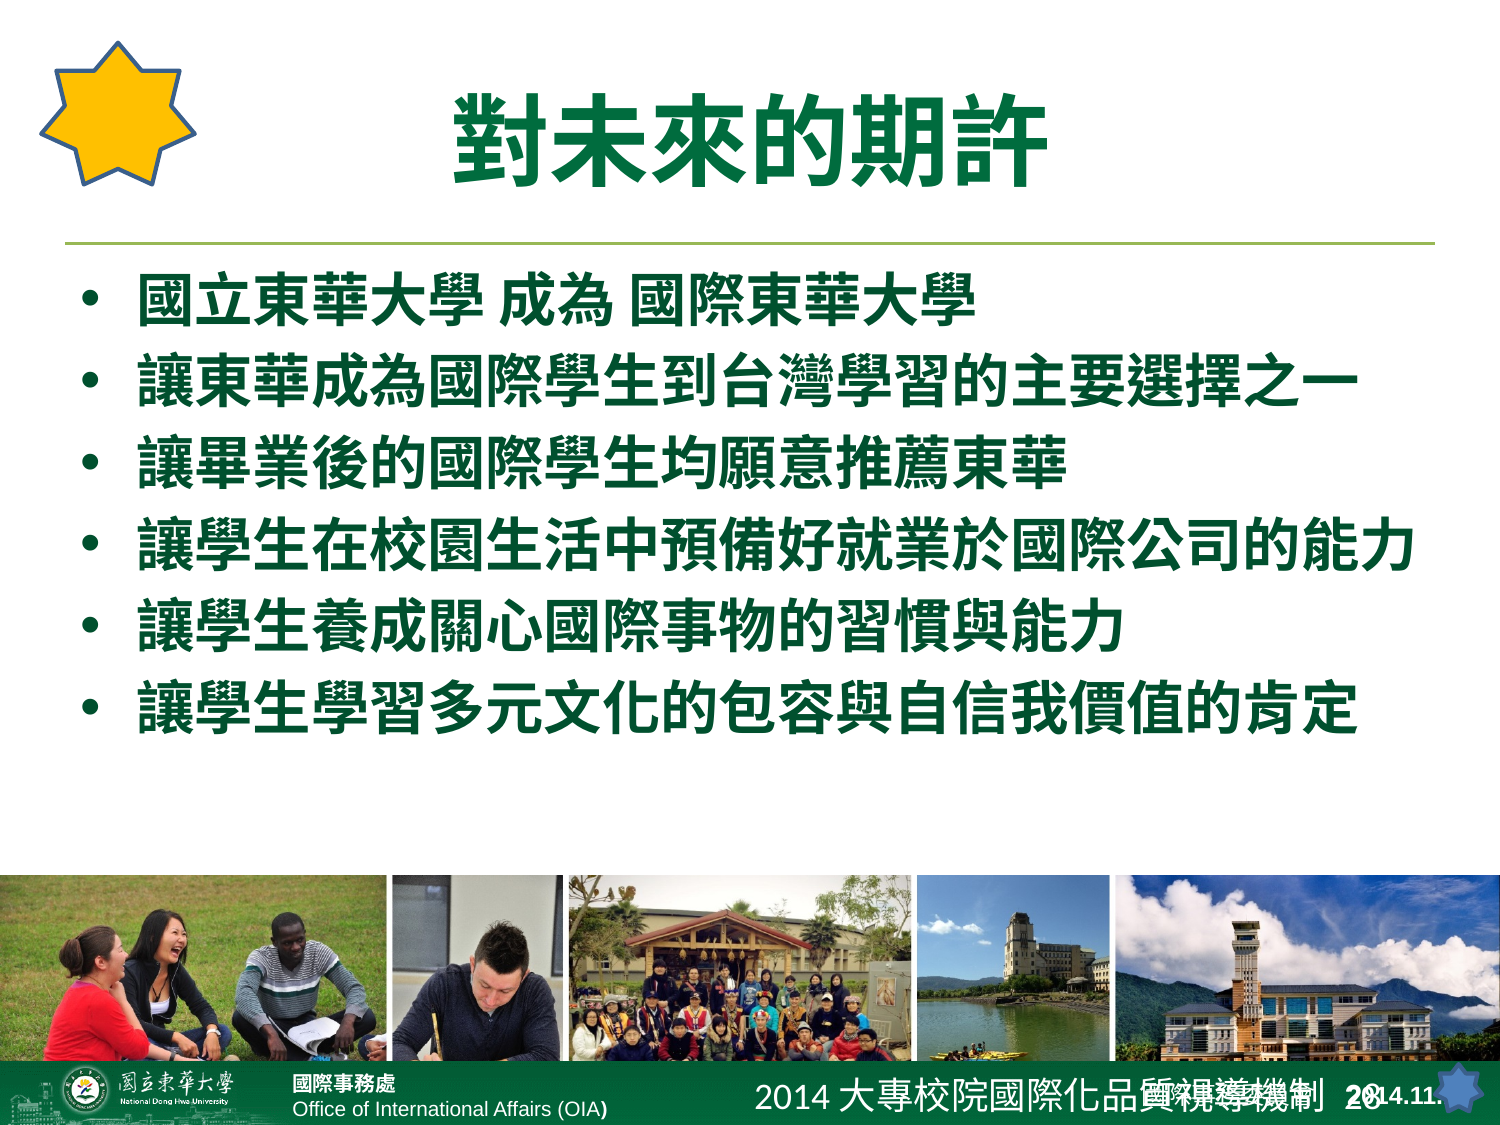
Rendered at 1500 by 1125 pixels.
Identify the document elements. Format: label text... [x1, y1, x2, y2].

picture [0, 875, 1500, 1125]
title 對未來的期許 [75, 45, 1425, 233]
text_box 2014大專校院國際化品質視導機制 28 [739, 1064, 1500, 1125]
text_box [39, 40, 197, 187]
list 國立東華大學 成為 國際東華大學 讓東華成為國際學生到台灣學習的主要選擇之一 讓畢業後的國際學生均願意推薦東華 讓學生在校園生活中預備好就業於國際公司的能力 讓學生養成關心國際事物的習慣與能力 讓學生學習多元文化的包容與自信我價值的肯定 [64, 255, 1459, 804]
